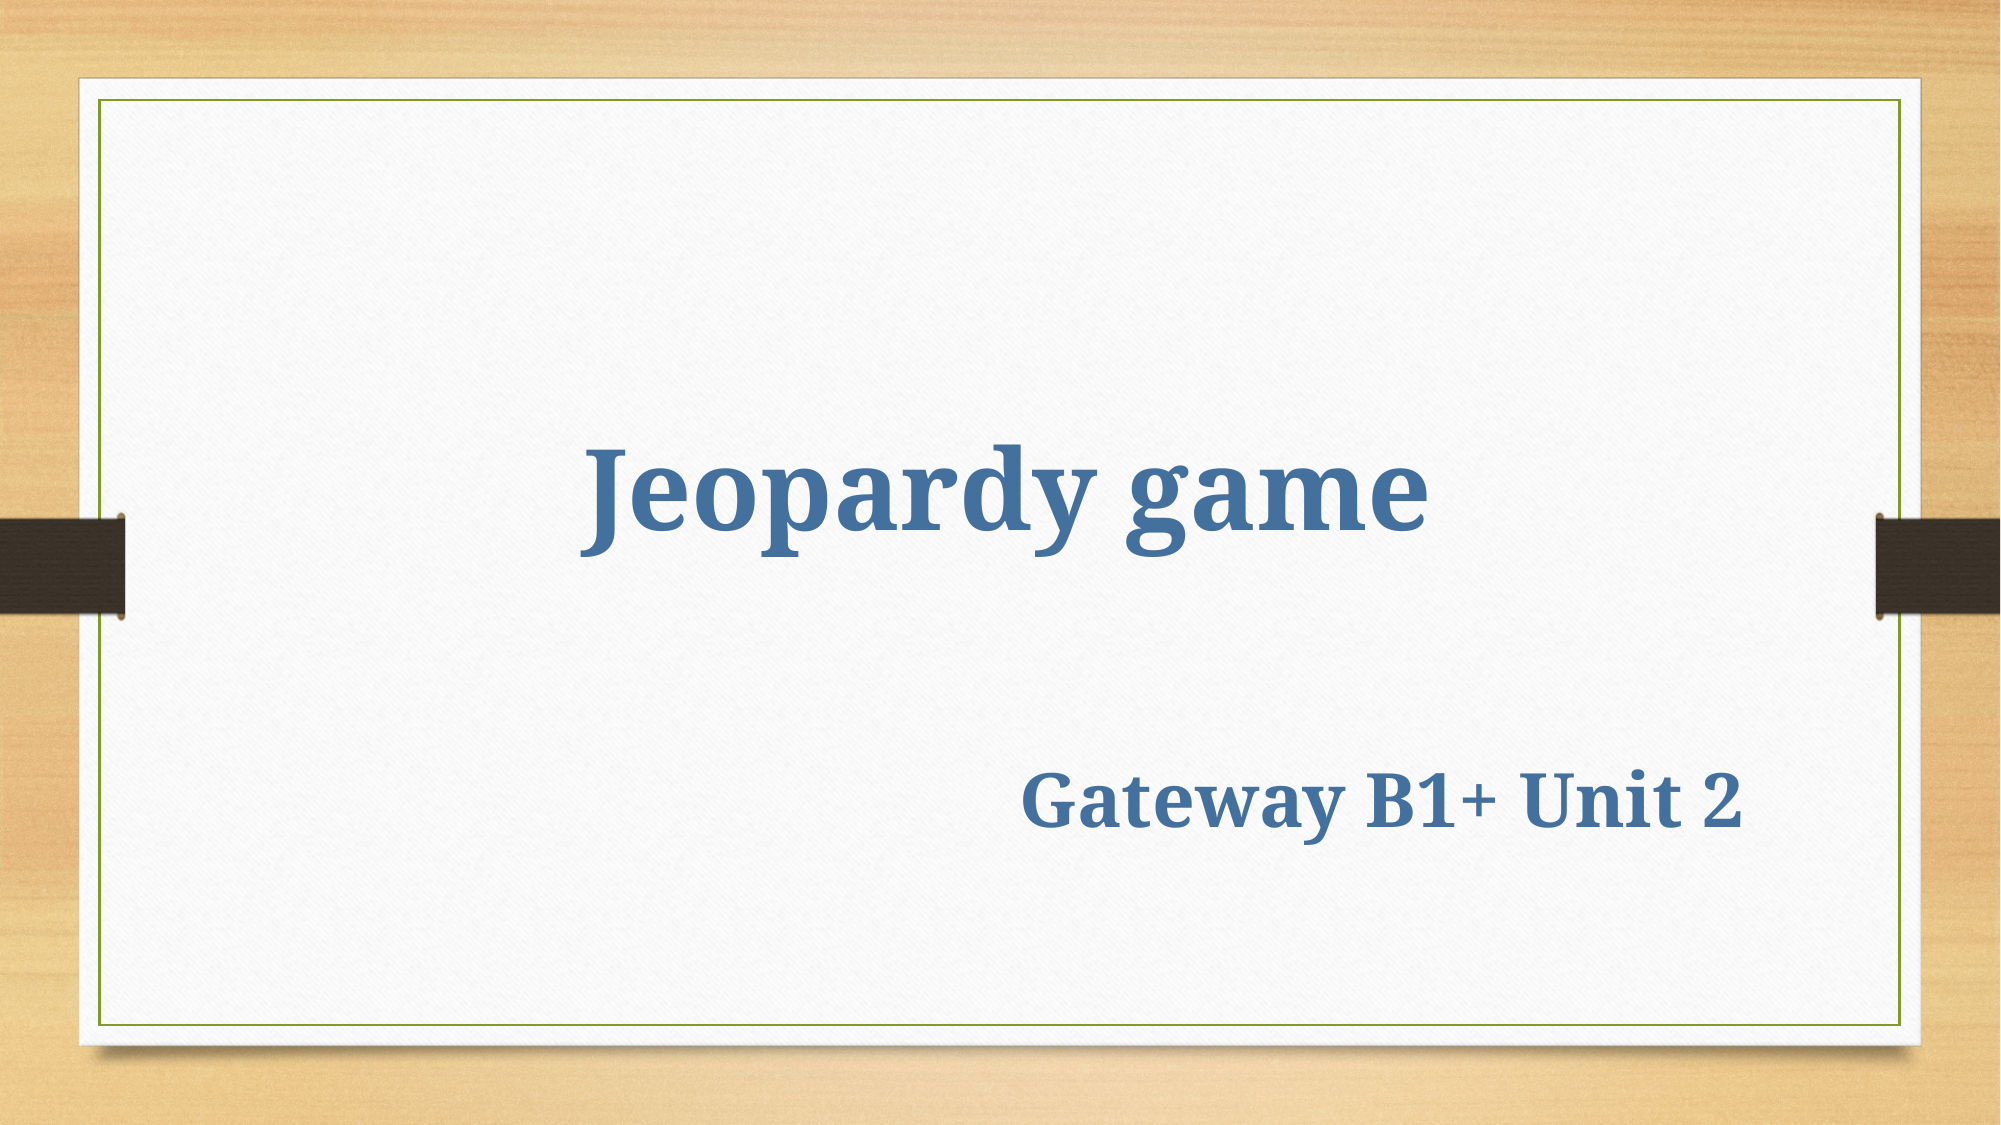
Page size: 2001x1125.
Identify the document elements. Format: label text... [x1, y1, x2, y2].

text_box Gateway B1+ Unit 2 [1004, 744, 1760, 850]
picture [0, 0, 2001, 1125]
text_box Jeopardy game [568, 410, 1449, 561]
